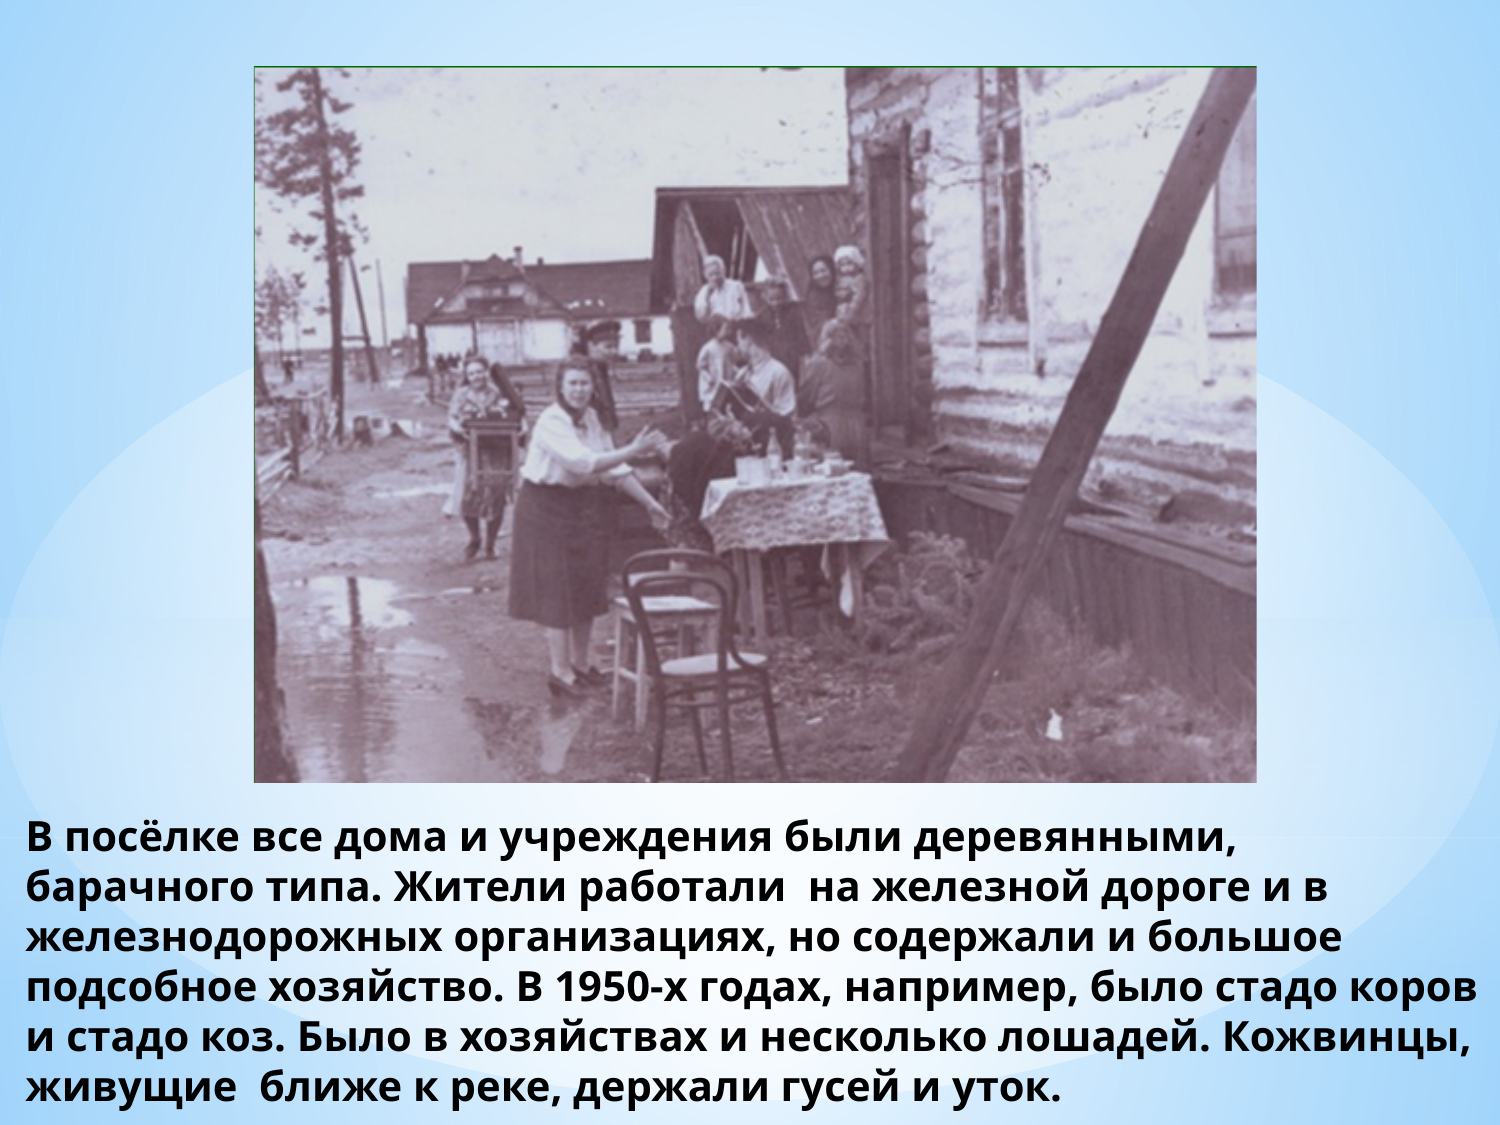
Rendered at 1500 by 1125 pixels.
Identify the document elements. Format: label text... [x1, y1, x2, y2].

text_box В посёлке все дома и учреждения были деревянными, барачного типа. Жители работали на железной дороге и в железнодорожных организациях, но содержали и большое подсобное хозяйство. В 1950-х годах, например, было стадо коров и стадо коз. Было в хозяйствах и несколько лошадей. Кожвинцы, живущие ближе к реке, держали гусей и уток. [10, 802, 1500, 1118]
picture [253, 66, 1257, 783]
